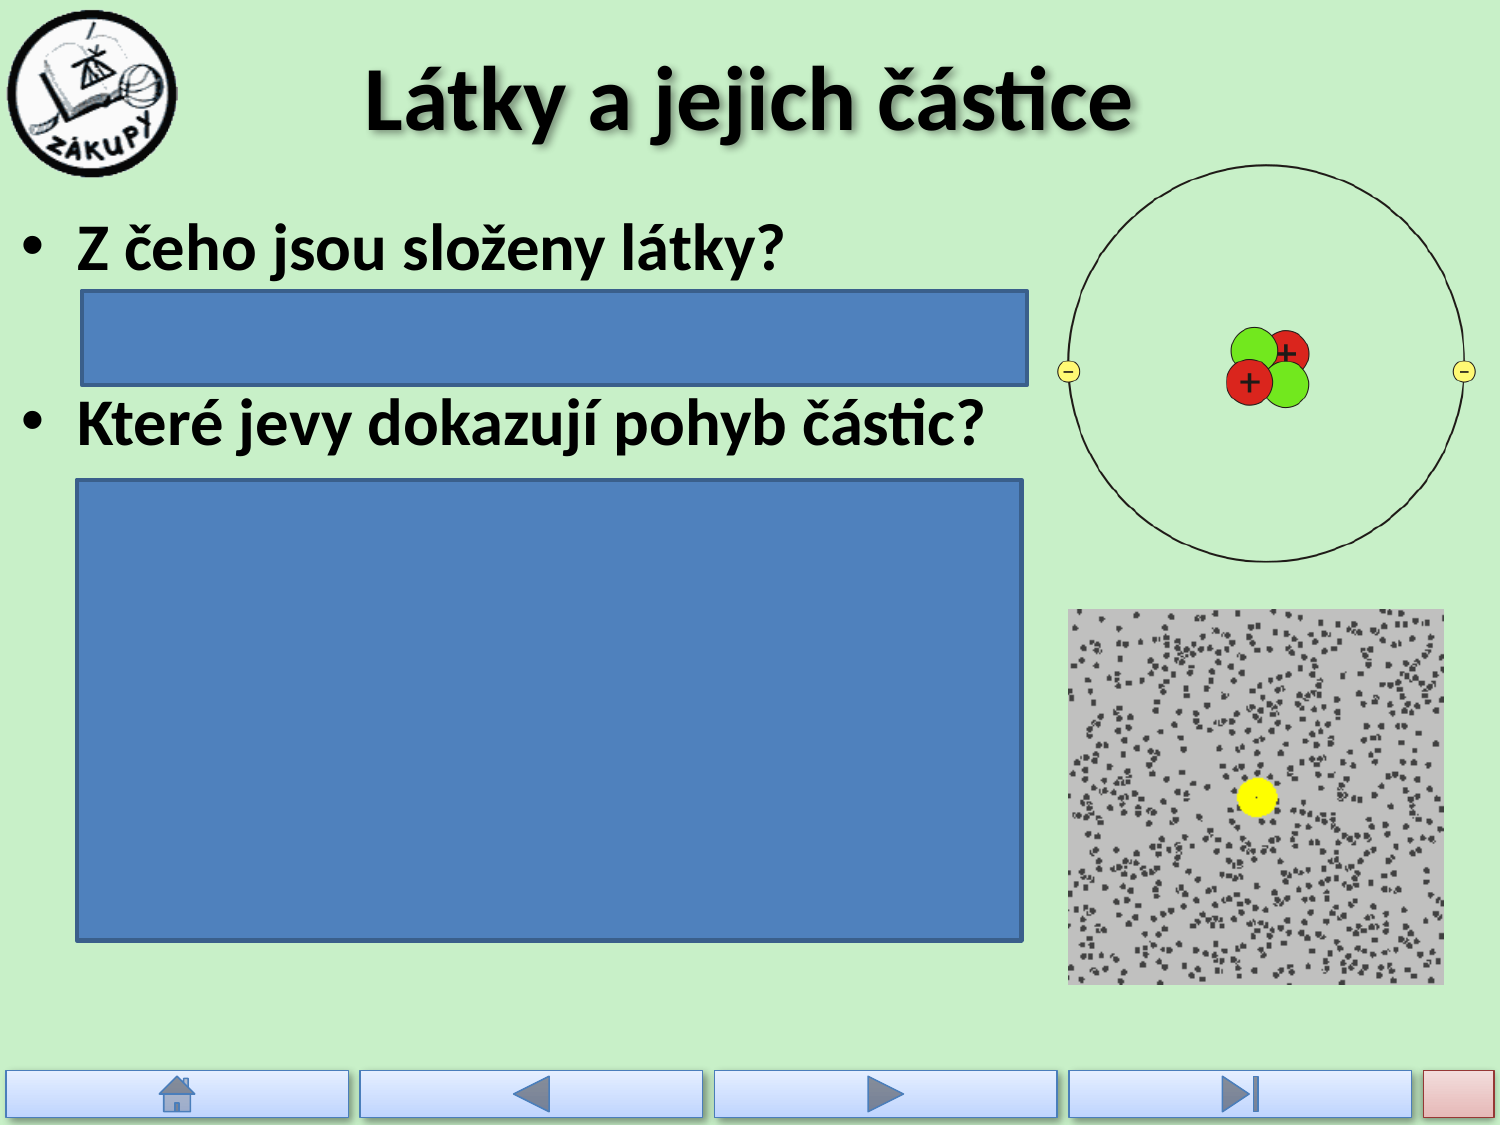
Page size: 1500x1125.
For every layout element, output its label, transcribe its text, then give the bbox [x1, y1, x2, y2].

picture [1026, 125, 1500, 599]
title Látky a jejich částice [5, 7, 1495, 181]
picture [1068, 609, 1445, 985]
text_box [80, 289, 1021, 387]
text_box [75, 478, 1024, 943]
list Z čeho jsou složeny látky? z nepatrných částic, molekul a atomů Které jevy dokazují pohyb částic? Brownův pohyb pohyb pylových zrníček difuze prolínání jedné látky do druhé – barvivo ve vodě tvar, barvu, velikost, tvrdost, polohu. [5, 196, 1069, 1000]
